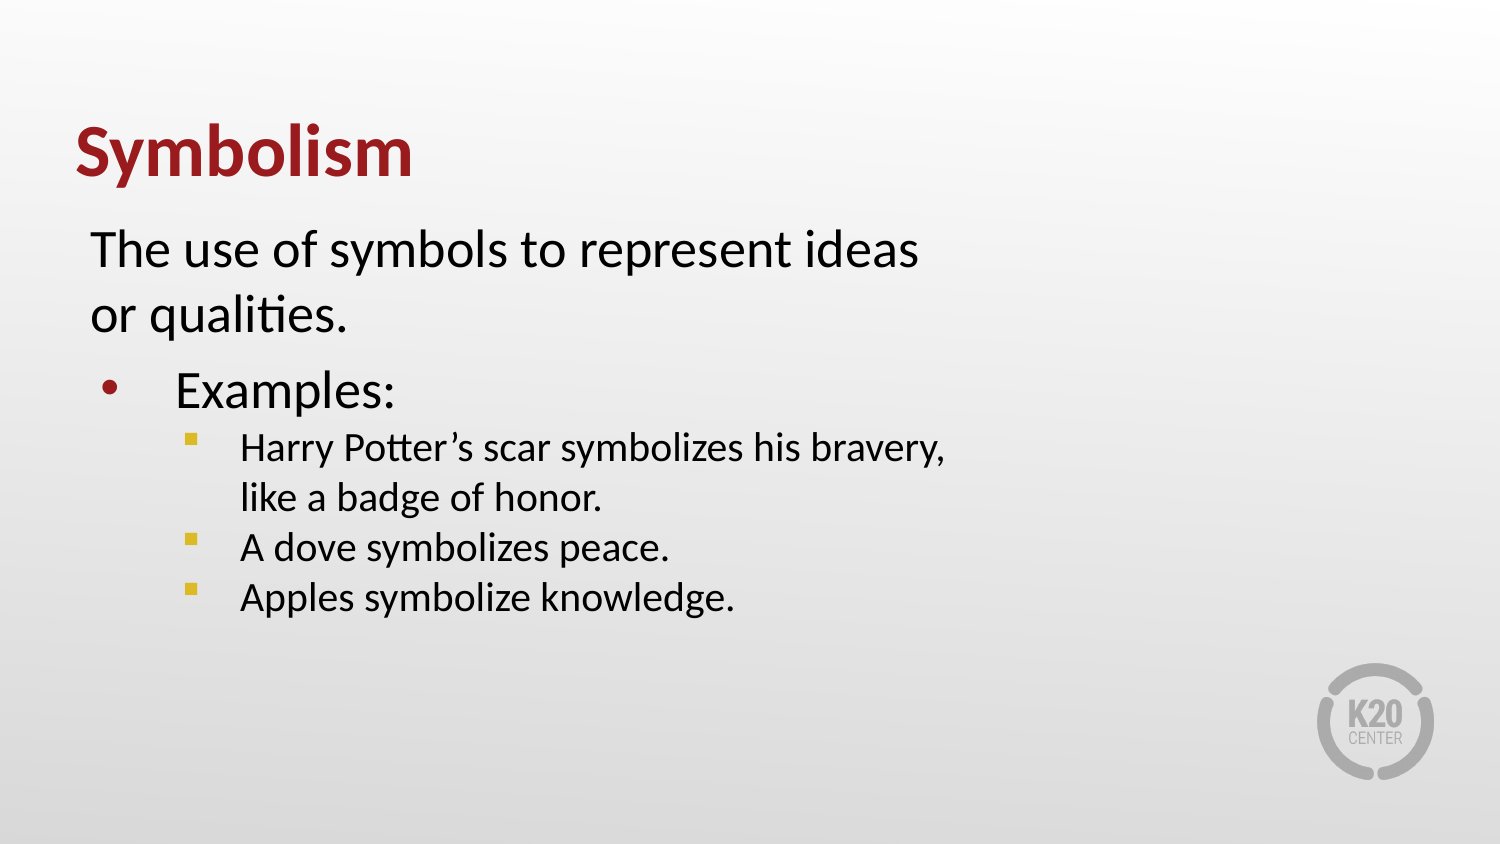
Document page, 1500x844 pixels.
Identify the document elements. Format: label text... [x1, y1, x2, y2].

picture [1300, 646, 1451, 797]
list The use of symbols to represent ideas or qualities. Examples: Harry Potter’s scar symbolizes his bravery, like a badge of honor. A dove symbolizes peace. Apples symbolize knowledge. [75, 206, 963, 672]
title Symbolism [75, 50, 459, 191]
